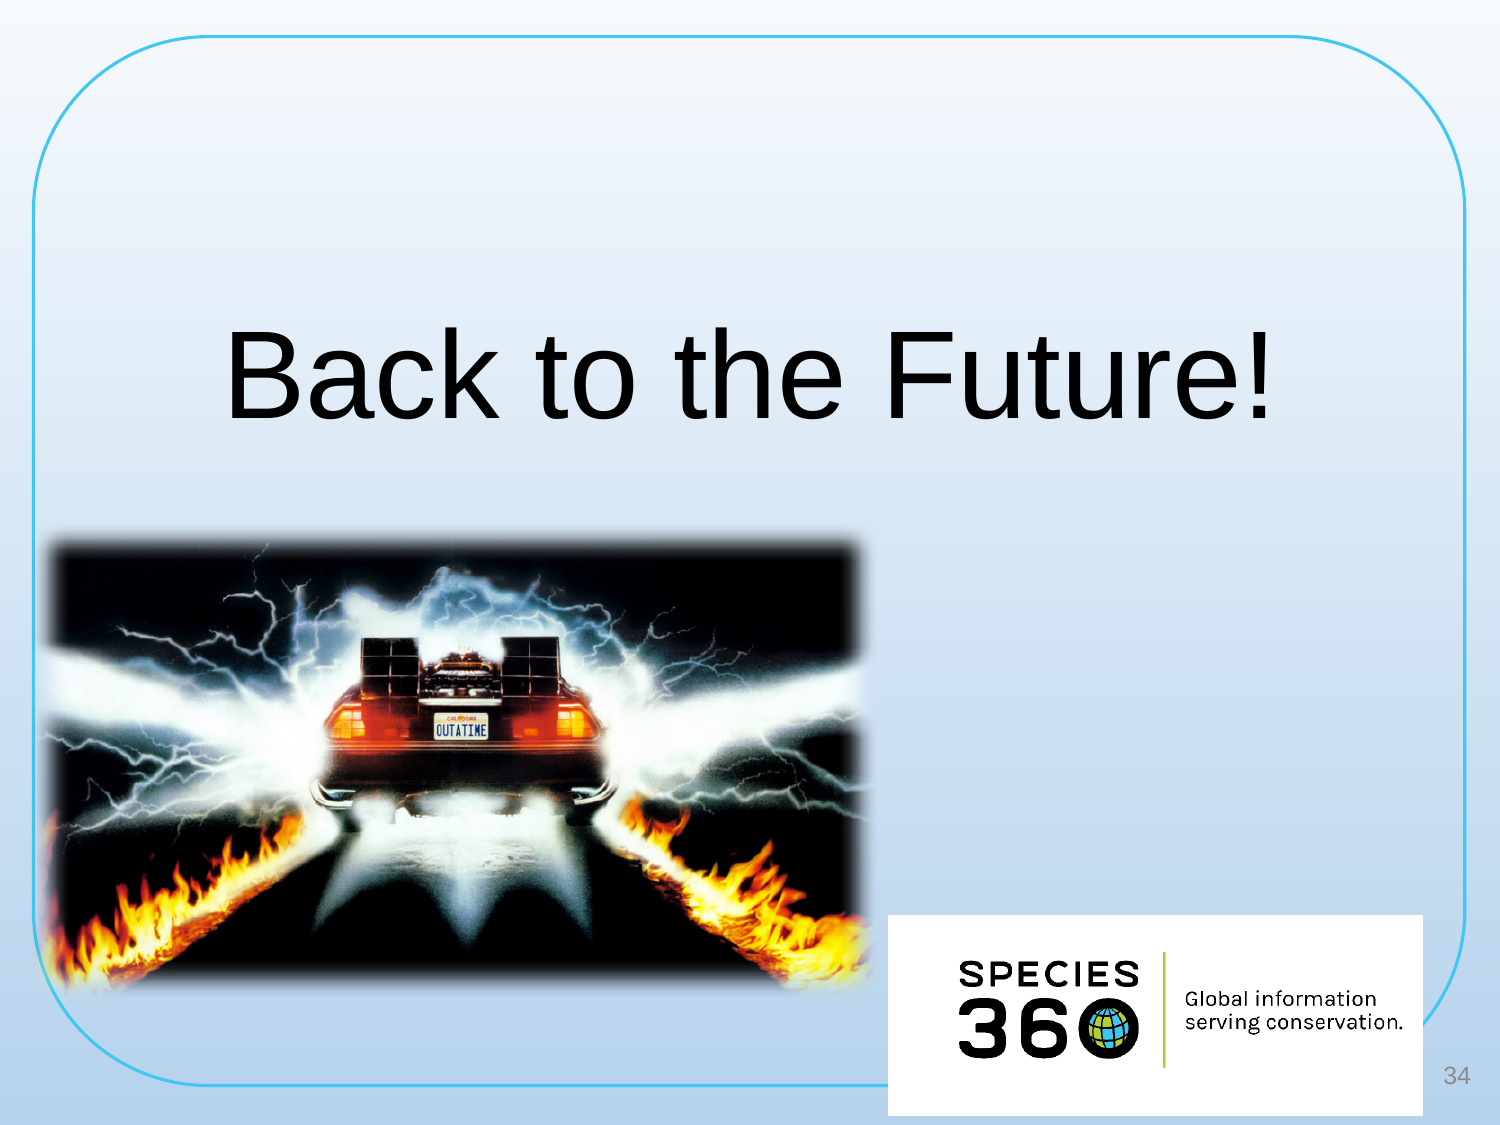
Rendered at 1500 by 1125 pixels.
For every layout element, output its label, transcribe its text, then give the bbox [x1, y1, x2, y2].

picture [954, 944, 1407, 1075]
picture [30, 522, 878, 999]
slide_number 34 [1148, 1044, 1487, 1105]
title Back to the Future! [112, 61, 1388, 453]
